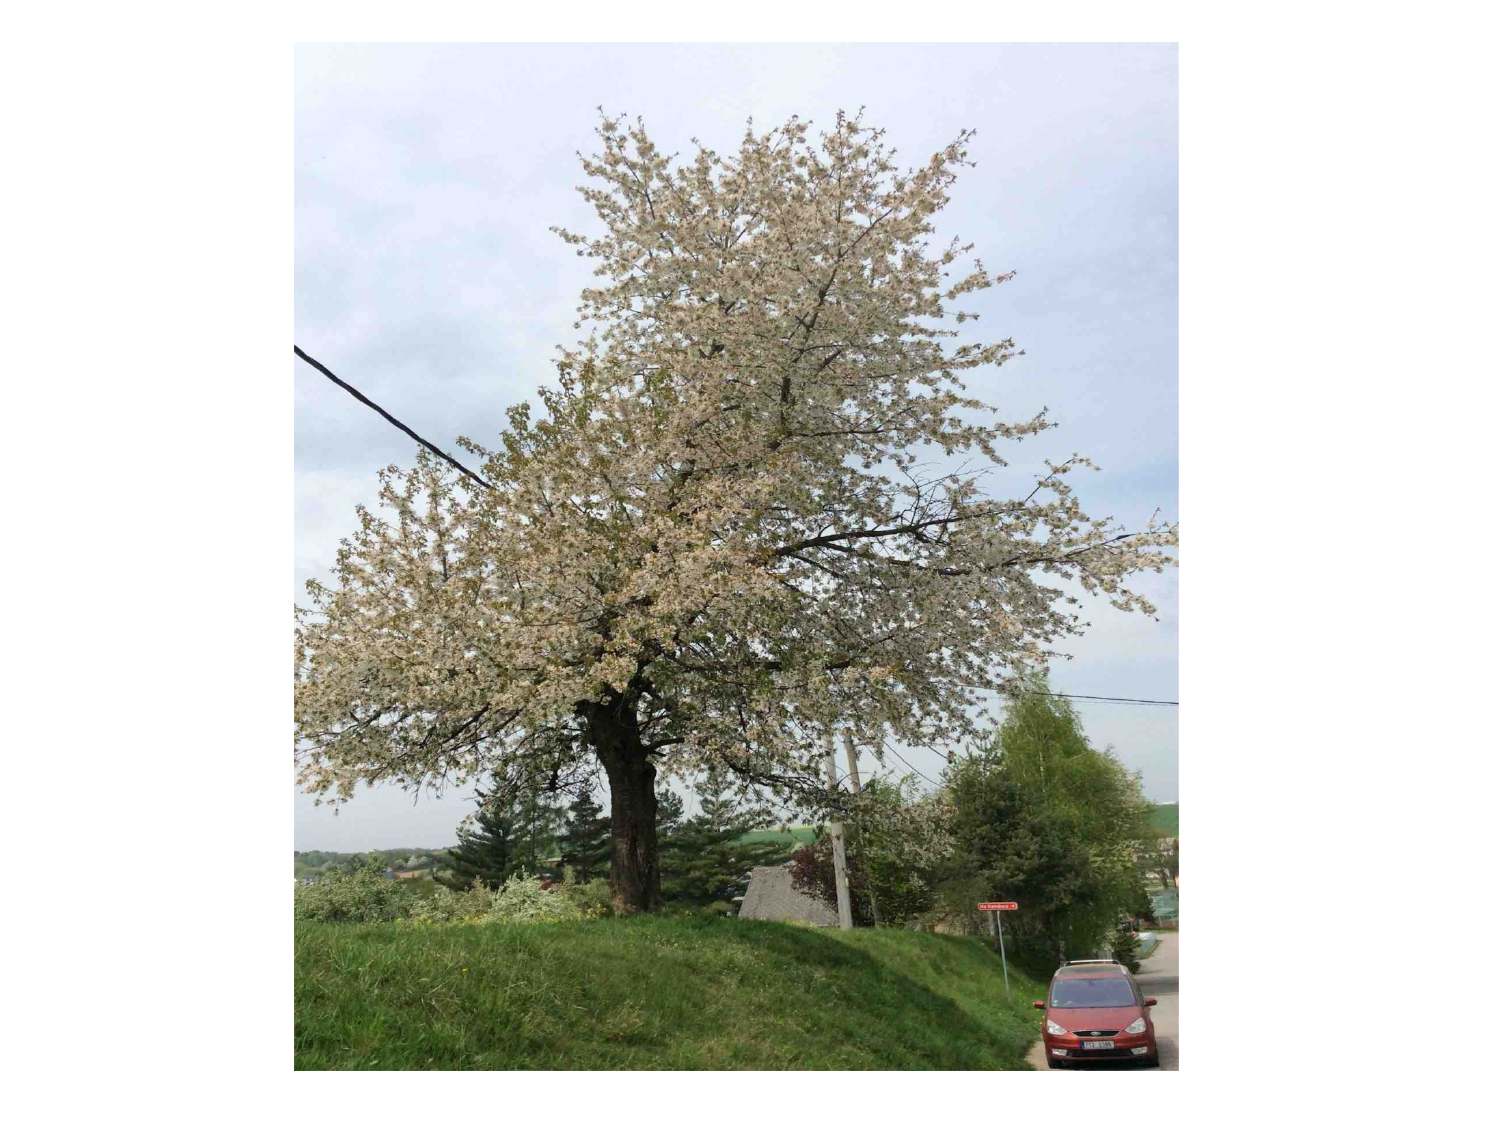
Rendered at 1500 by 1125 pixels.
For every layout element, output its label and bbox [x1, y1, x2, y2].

list [293, 42, 1179, 1071]
